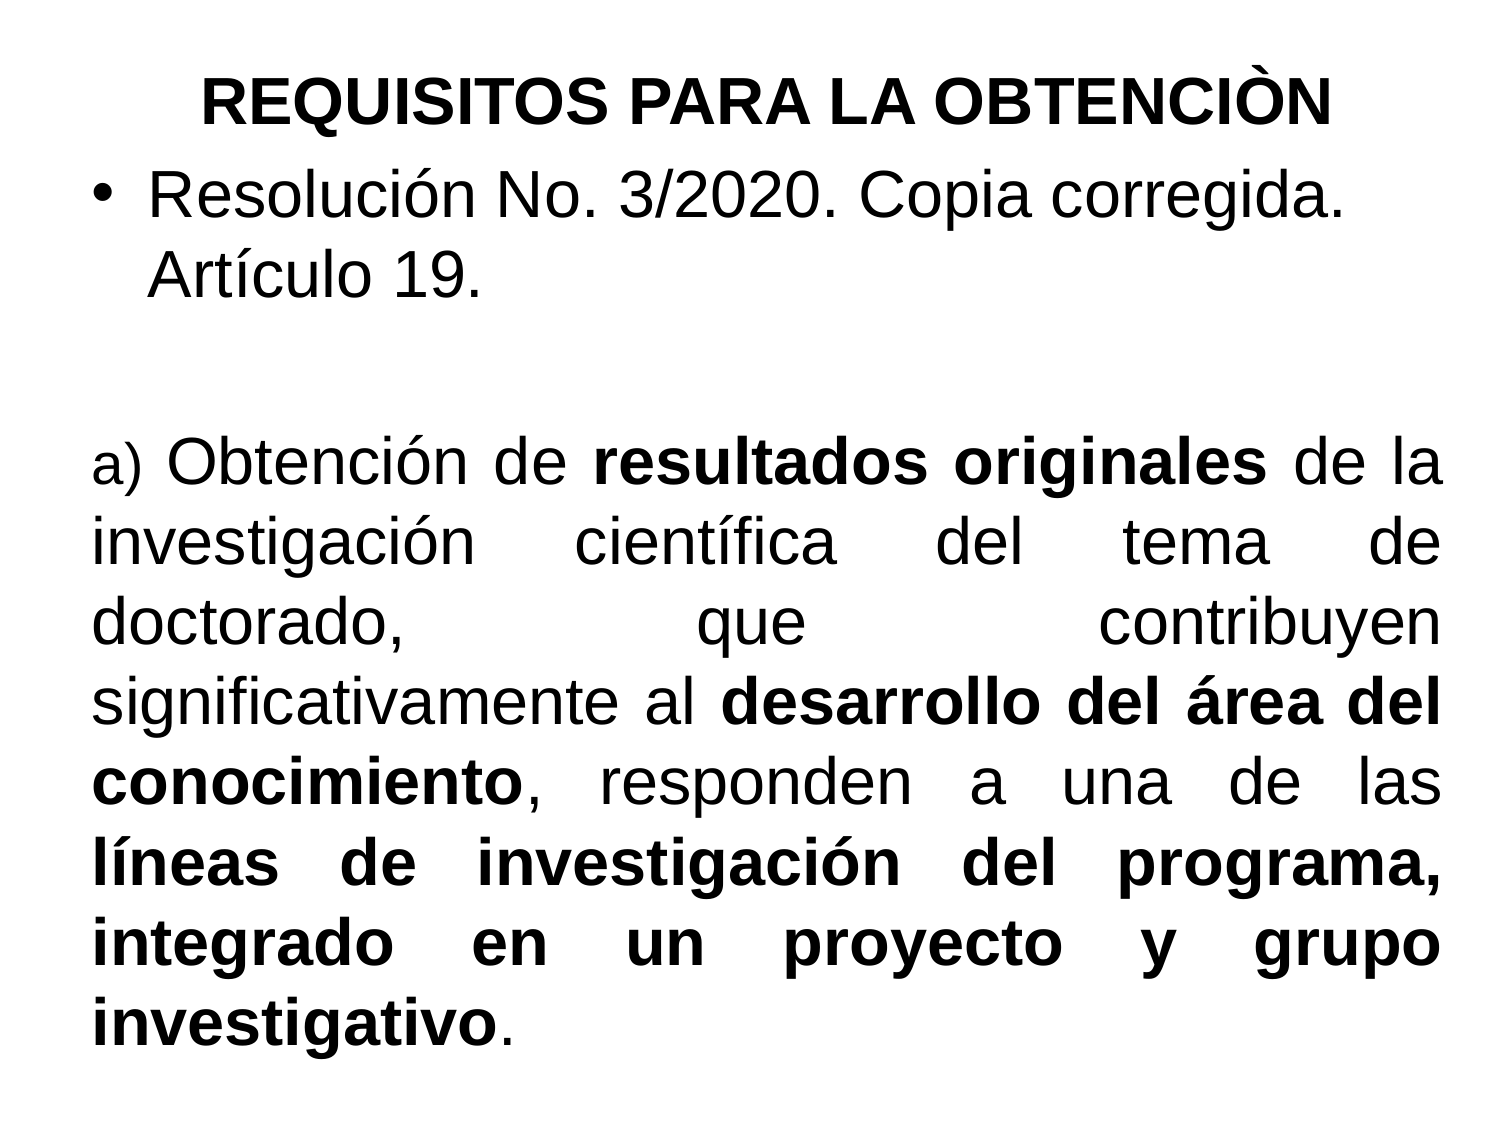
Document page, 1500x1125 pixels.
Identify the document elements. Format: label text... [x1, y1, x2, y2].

list REQUISITOS PARA LA OBTENCIÒN Resolución No. 3/2020. Copia corregida. Artículo 19. a) Obtención de resultados originales de la investigación científica del tema de doctorado, que contribuyen significativamente al desarrollo del área del conocimiento, responden a una de las líneas de investigación del programa, integrado en un proyecto y grupo investigativo. [76, 50, 1459, 1083]
